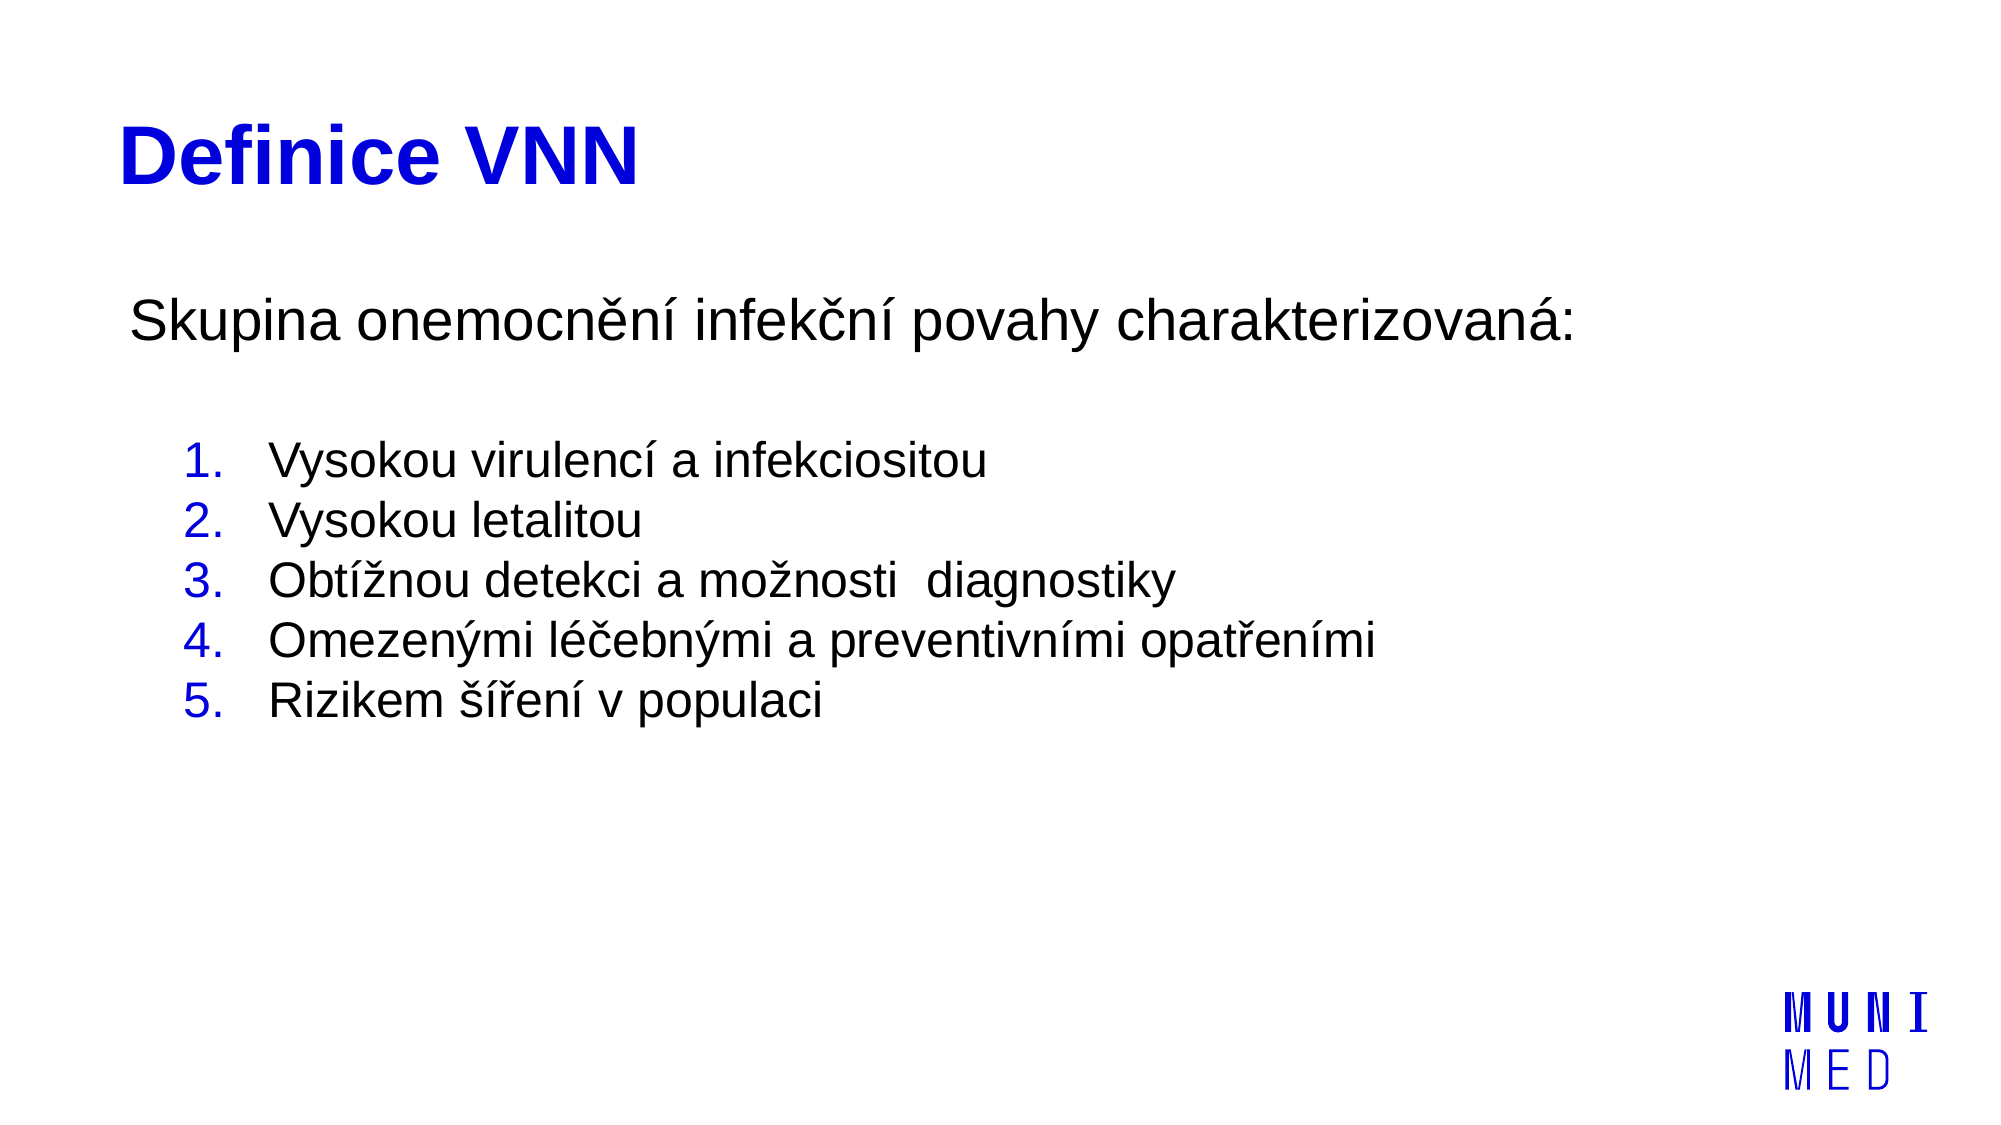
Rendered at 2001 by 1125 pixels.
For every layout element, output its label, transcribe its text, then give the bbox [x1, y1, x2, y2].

list Skupina onemocnění infekční povahy charakterizovaná: Vysokou virulencí a infekciositou Vysokou letalitou Obtížnou detekci a možnosti diagnostiky Omezenými léčebnými a preventivními opatřeními Rizikem šíření v populaci [118, 277, 1883, 957]
title Definice VNN [118, 118, 1883, 193]
